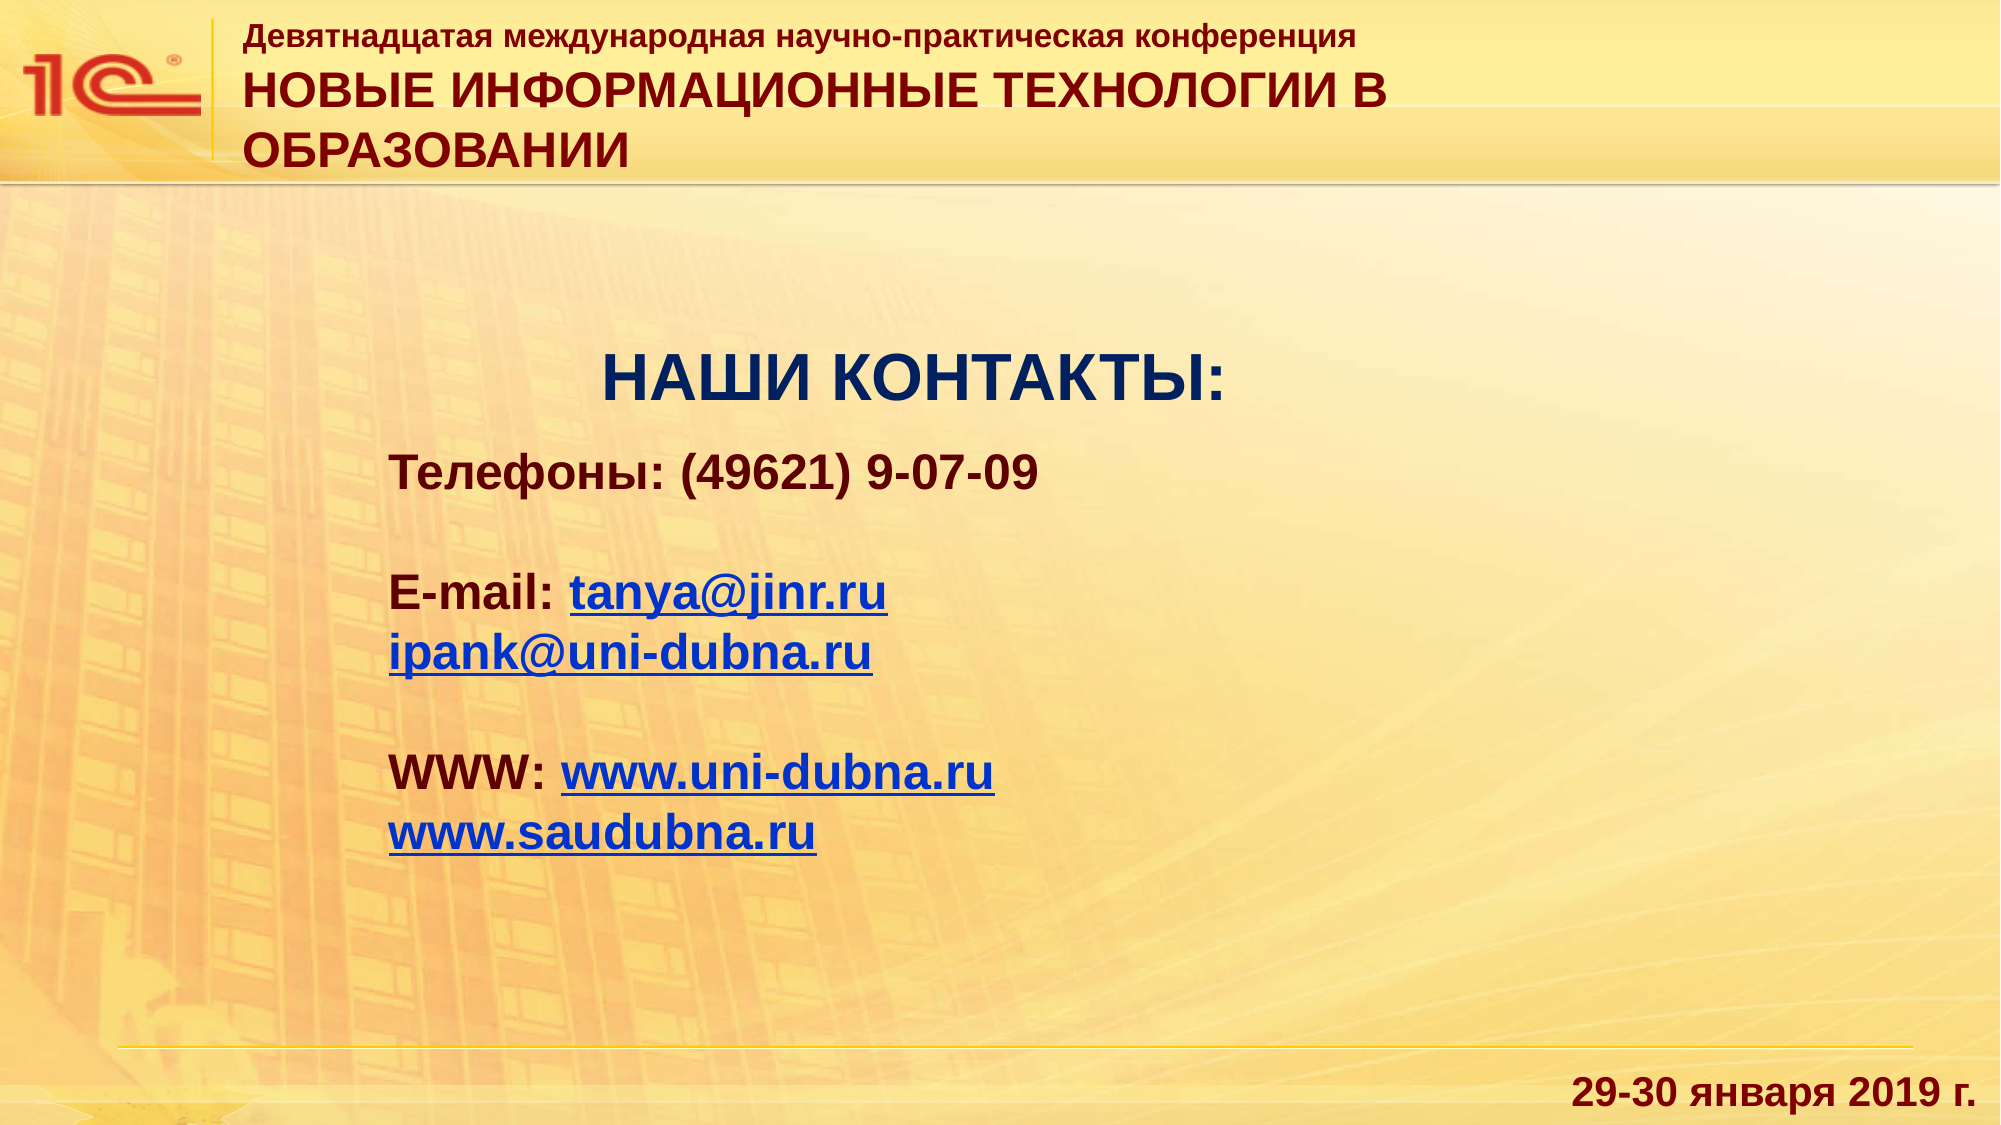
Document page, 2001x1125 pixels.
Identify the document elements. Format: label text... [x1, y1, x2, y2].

text_box НАШИ КОНТАКТЫ: [586, 326, 1296, 421]
text_box Телефоны: (49621) 9-07-09 E-mail: tanya@jinr.ru ipank@uni-dubna.ru WWW: www.uni-dubna.ru www.saudubna.ru [373, 432, 1496, 928]
picture [0, 0, 2001, 1125]
